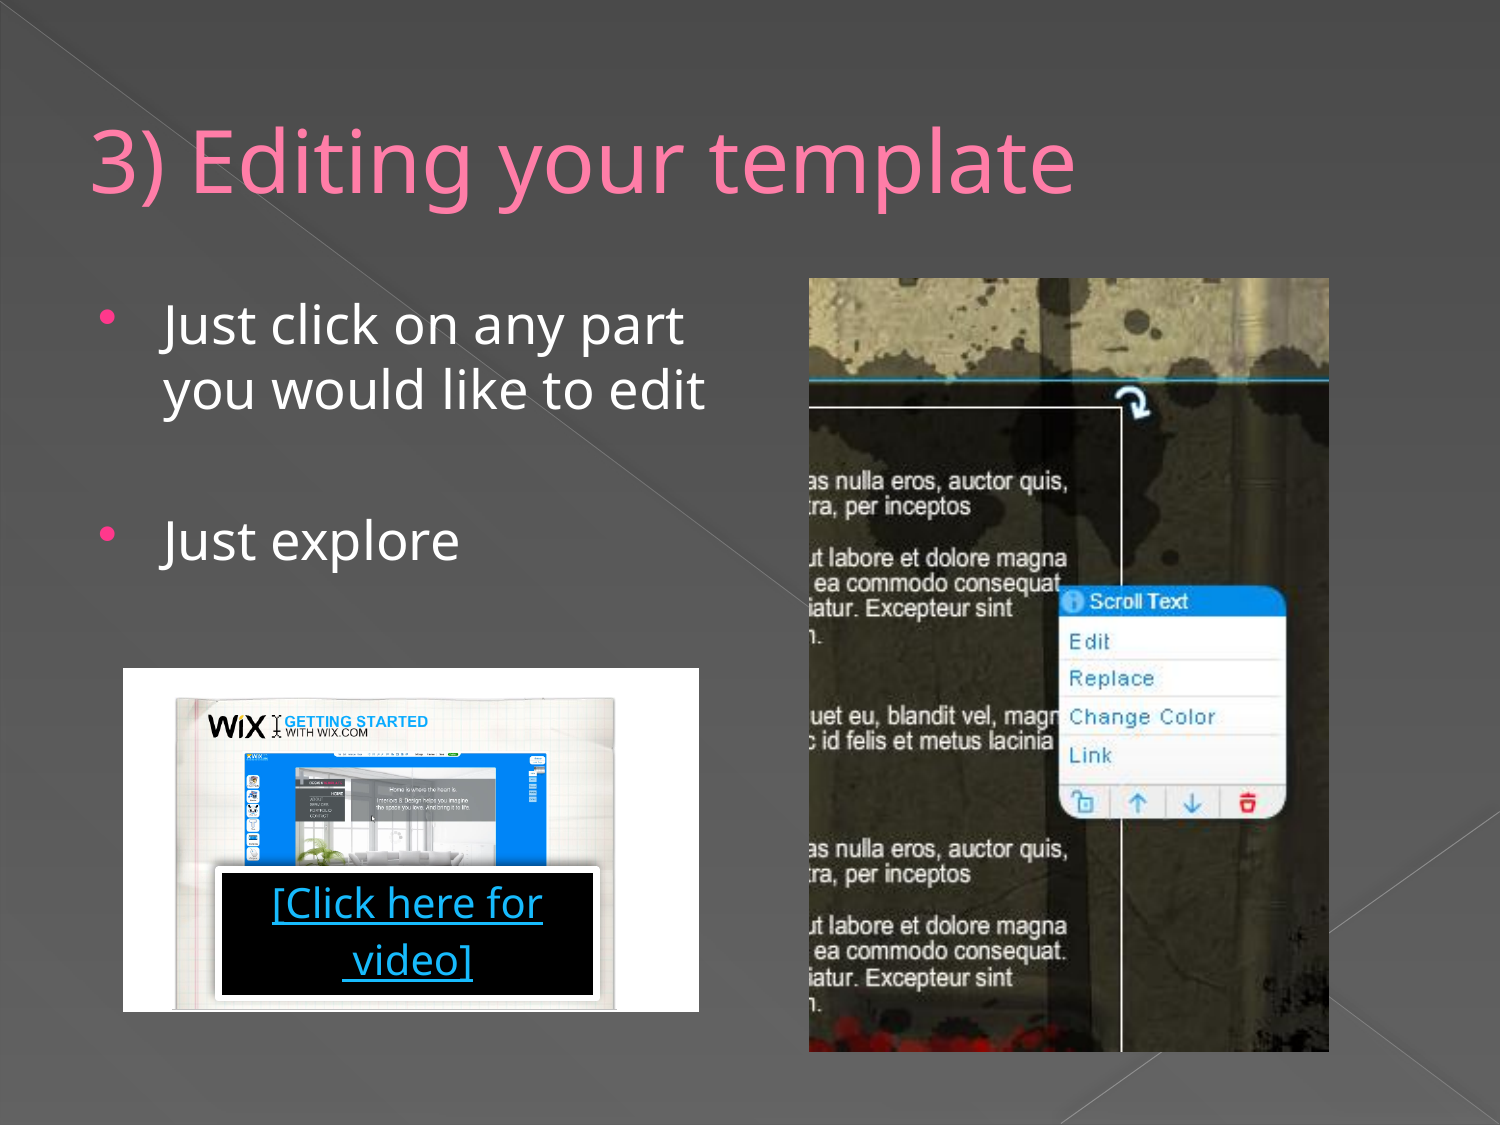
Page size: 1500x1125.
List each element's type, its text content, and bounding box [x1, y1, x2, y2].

title 3) Editing your template [75, 43, 1425, 274]
picture [123, 668, 700, 1012]
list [808, 278, 1329, 1053]
list Just click on any part you would like to edit Just explore [75, 282, 738, 1025]
